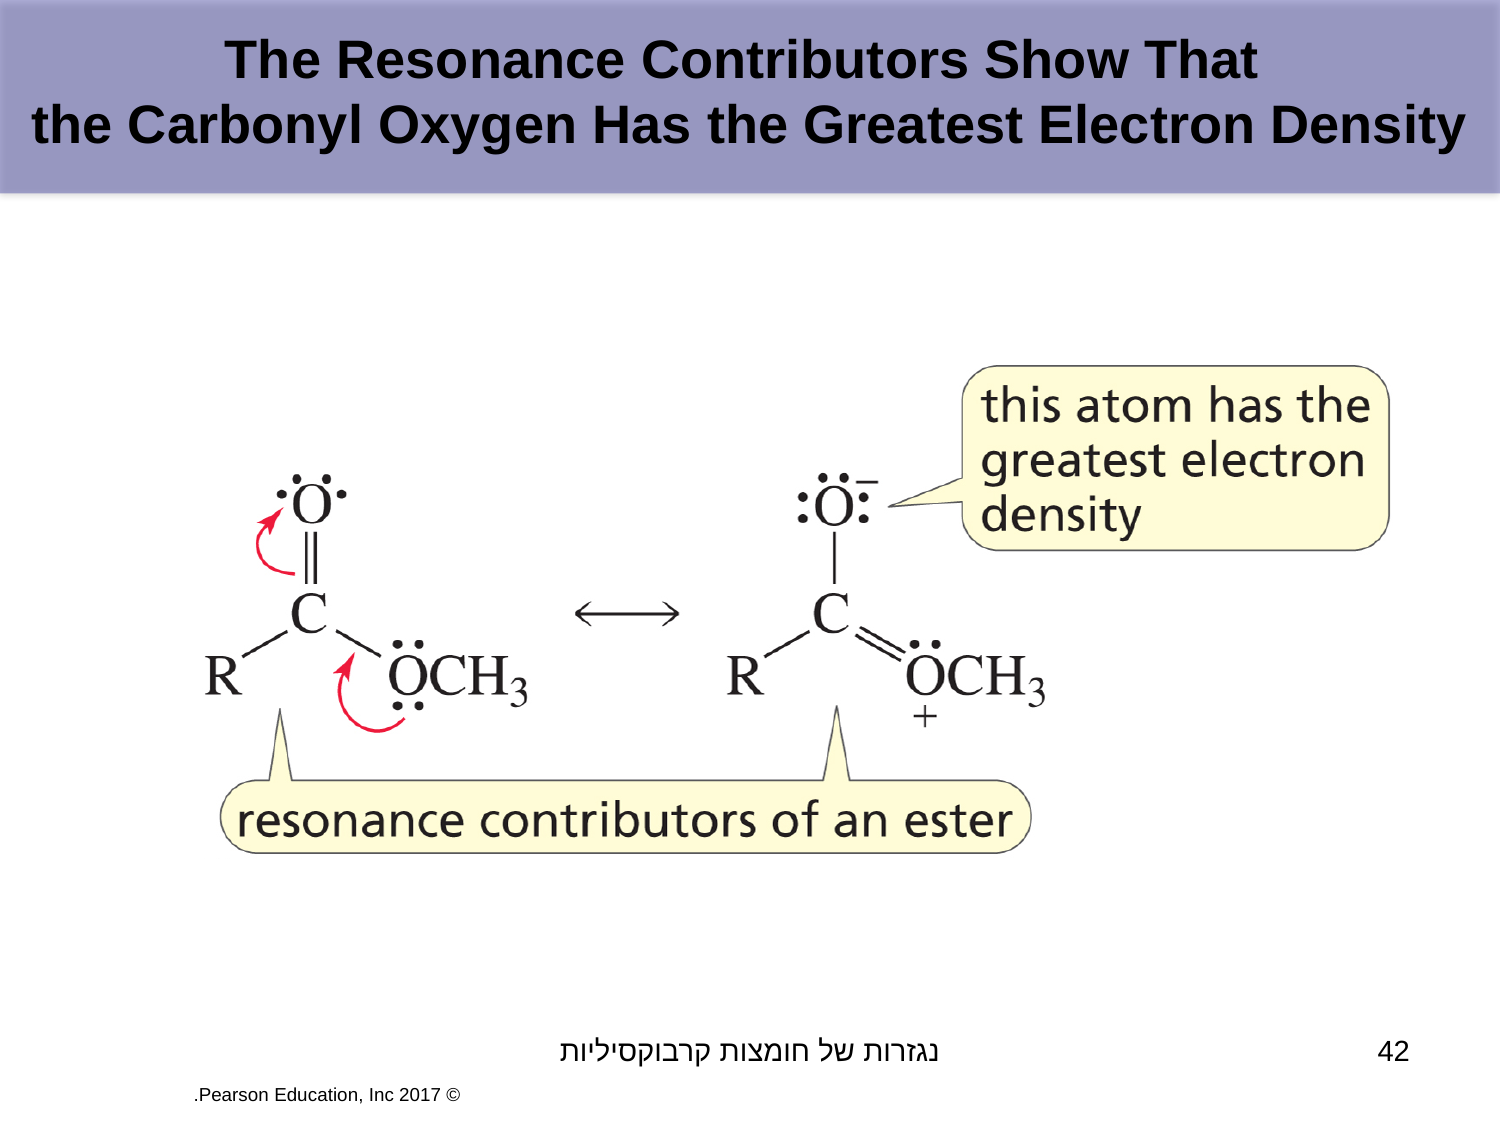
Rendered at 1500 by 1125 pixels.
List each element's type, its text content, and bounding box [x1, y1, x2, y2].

footer נגזרות של חומצות קרבוקסיליות [512, 1024, 988, 1103]
text_box The Resonance Contributors Show That the Carbonyl Oxygen Has the Greatest Electron Density [0, 16, 1500, 162]
picture [195, 355, 1400, 859]
slide_number 42 [1074, 1024, 1426, 1103]
